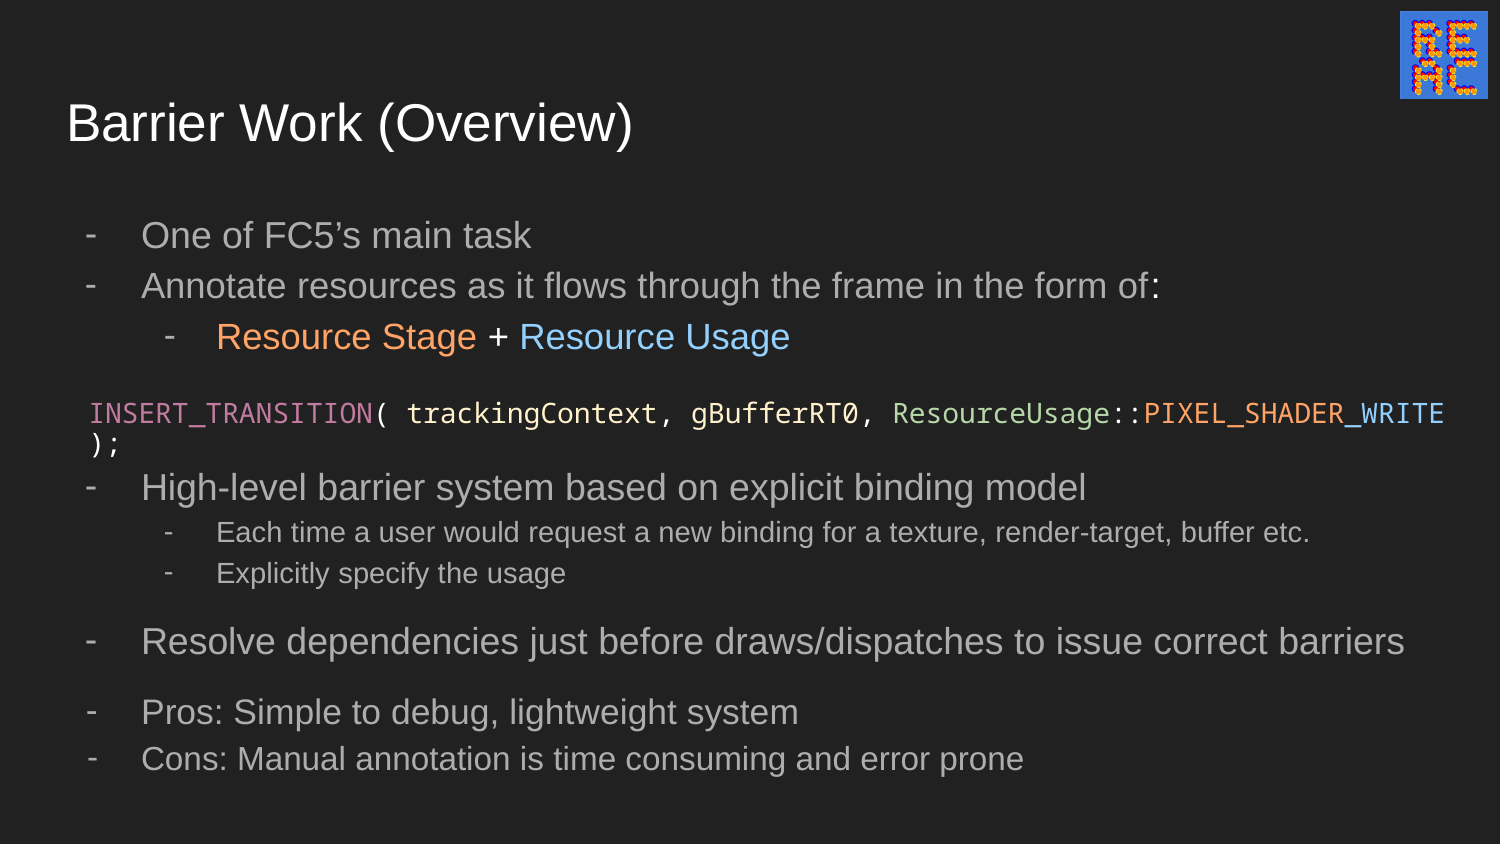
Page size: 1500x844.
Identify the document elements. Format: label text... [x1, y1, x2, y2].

picture [1400, 11, 1488, 99]
title Barrier Work (Overview) [51, 72, 1449, 167]
list One of FC5’s main task Annotate resources as it flows through the frame in the form of: Resource Stage + Resource Usage High-level barrier system based on explicit binding model Each time a user would request a new binding for a texture, render-target, buffer etc. Explicitly specify the usage Resolve dependencies just before draws/dispatches to issue correct barriers Pros: Simple to debug, lightweight system Cons: Manual annotation is time consuming and error prone [51, 189, 1449, 818]
text_box INSERT_TRANSITION( trackingContext, gBufferRT0, ResourceUsage::PIXEL_SHADER_WRITE ); [73, 384, 1471, 475]
